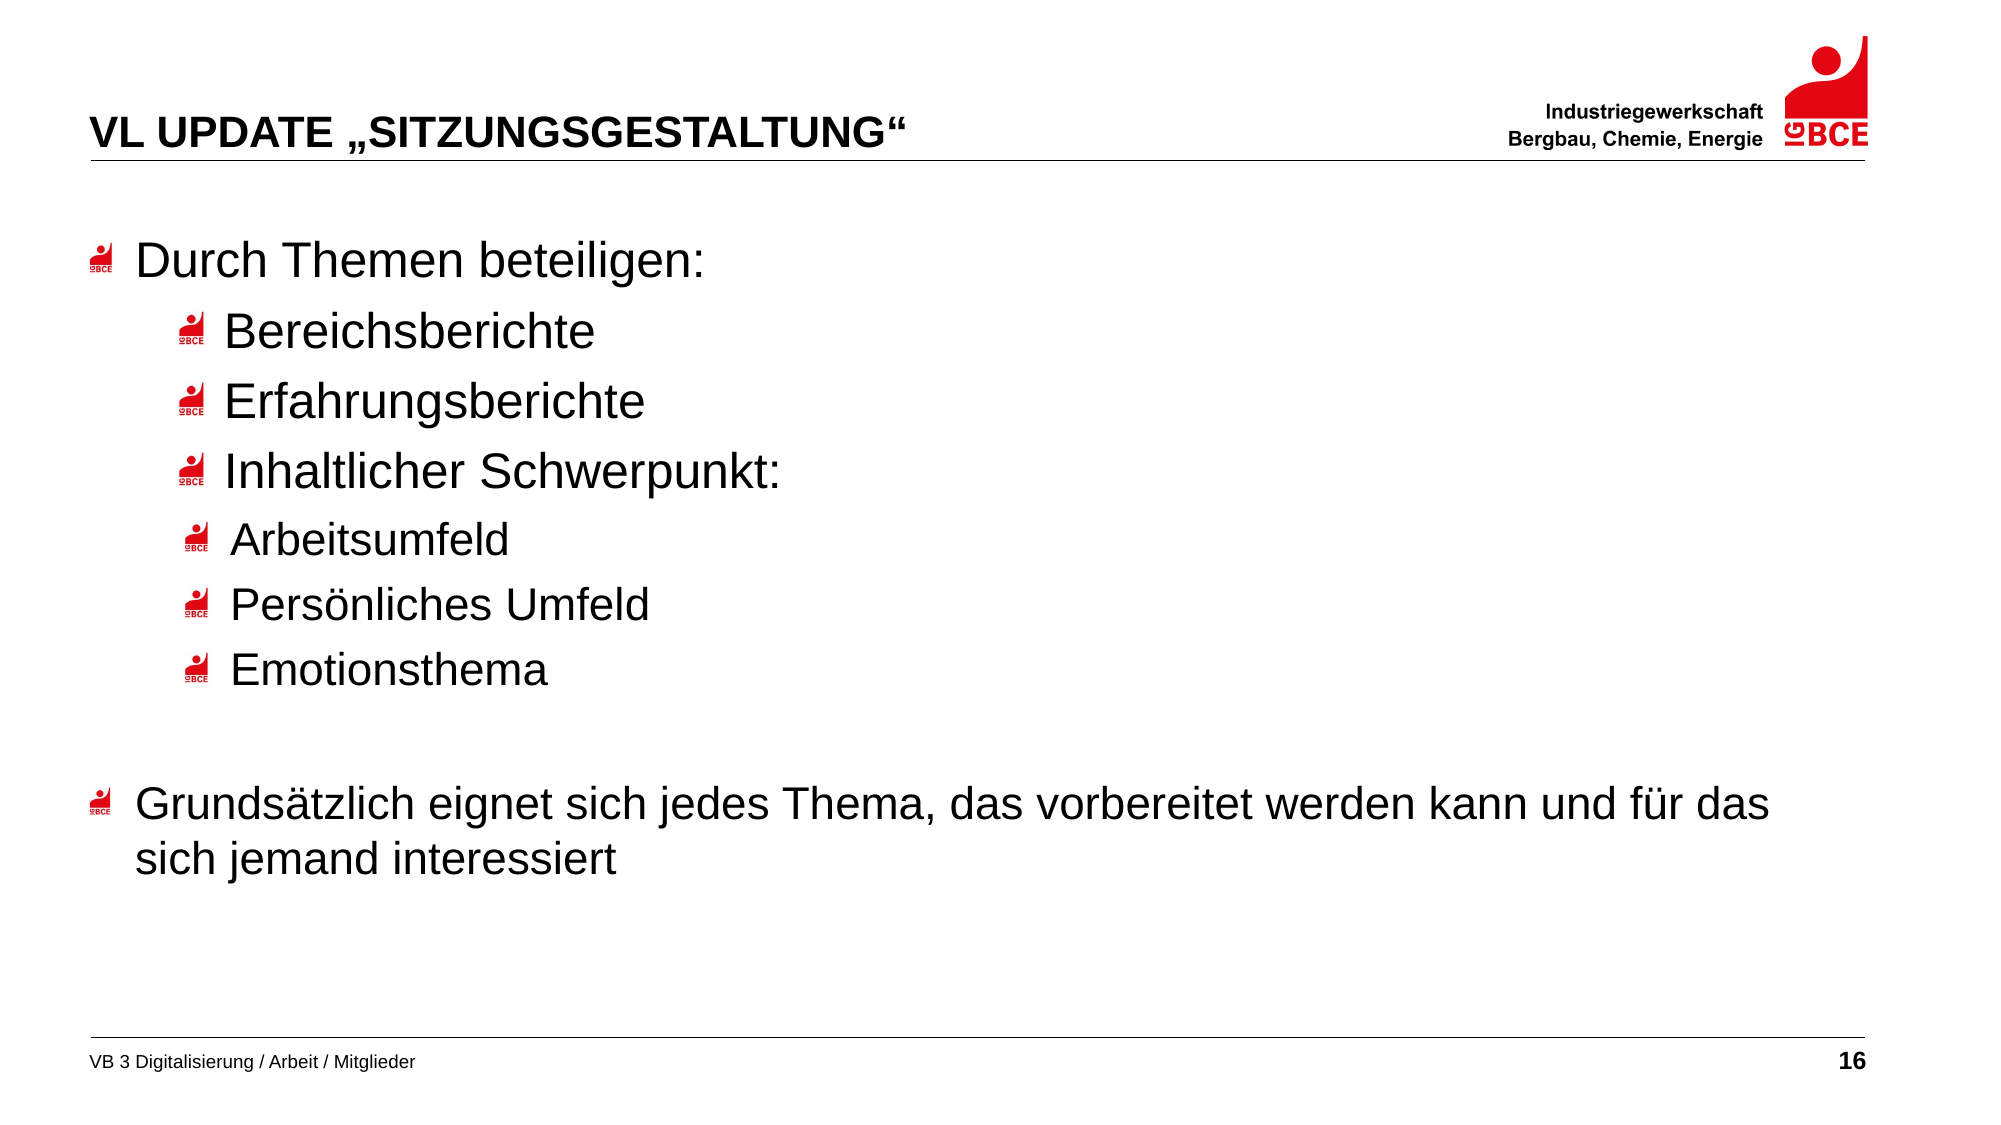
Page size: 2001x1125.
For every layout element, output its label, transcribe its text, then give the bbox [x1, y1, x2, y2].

picture [1486, 35, 1891, 151]
picture [183, 651, 211, 684]
picture [177, 310, 207, 346]
picture [177, 451, 207, 487]
picture [183, 520, 211, 553]
picture [88, 786, 113, 816]
picture [177, 381, 207, 417]
text_box VL Update „Sitzungsgestaltung“ [69, 95, 1579, 162]
picture [183, 586, 211, 619]
picture [88, 241, 115, 274]
list Durch Themen beteiligen: Bereichsberichte Erfahrungsberichte Inhaltlicher Schwerpunkt: Arbeitsumfeld Persönliches Umfeld Emotionsthema Grundsätzlich eignet sich jedes Thema, das vorbereitet werden kann und für das sich jemand interessiert [73, 220, 1865, 992]
